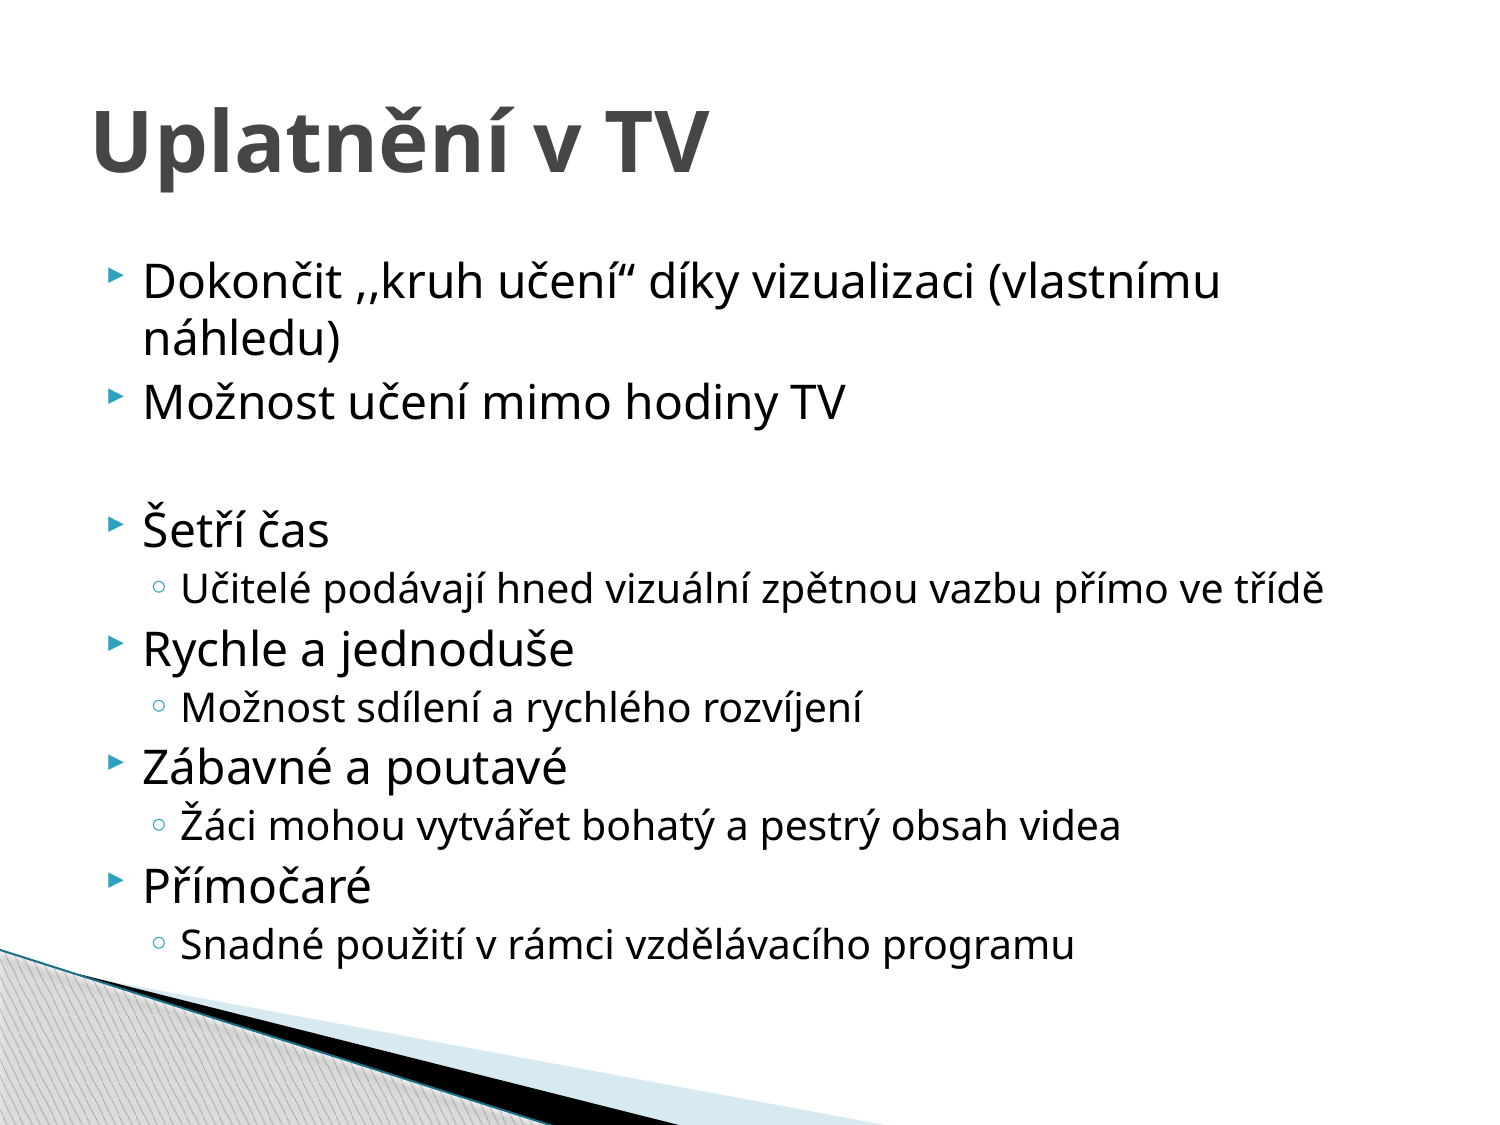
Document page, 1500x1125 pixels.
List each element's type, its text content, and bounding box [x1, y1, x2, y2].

title Uplatnění v TV [75, 45, 1425, 233]
list Dokončit ,,kruh učení“ díky vizualizaci (vlastnímu náhledu) Možnost učení mimo hodiny TV Šetří čas Učitelé podávají hned vizuální zpětnou vazbu přímo ve třídě Rychle a jednoduše Možnost sdílení a rychlého rozvíjení Zábavné a poutavé Žáci mohou vytvářet bohatý a pestrý obsah videa Přímočaré Snadné použití v rámci vzdělávacího programu [75, 243, 1425, 986]
